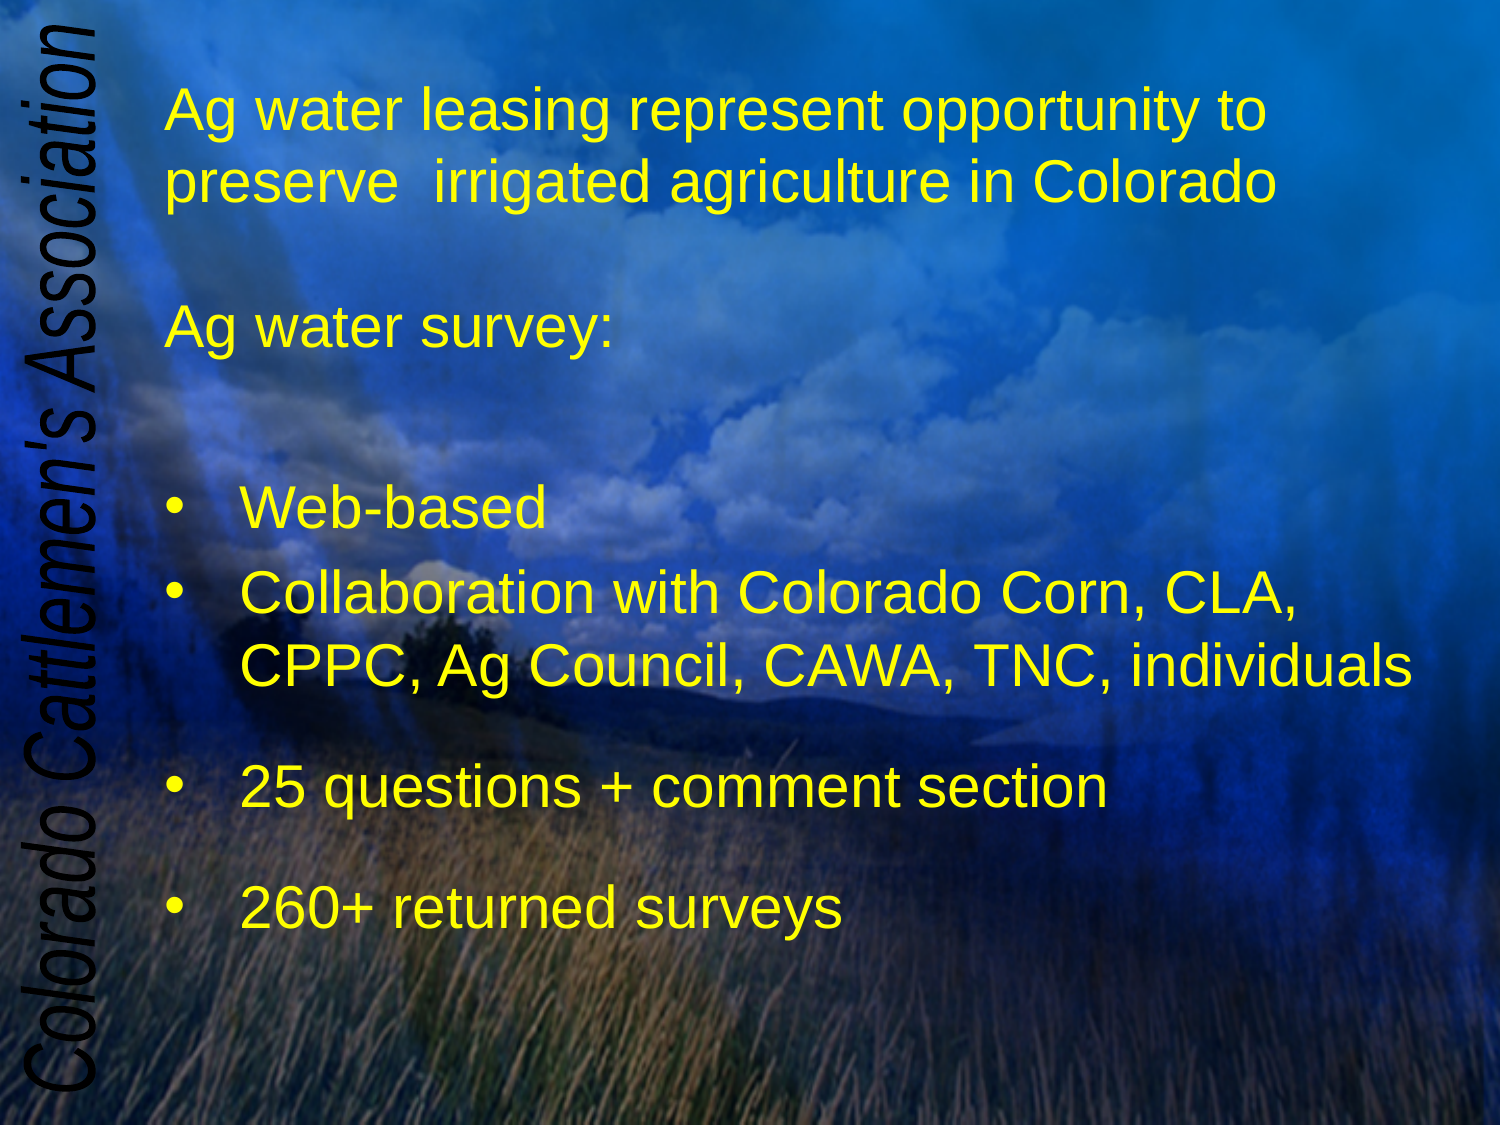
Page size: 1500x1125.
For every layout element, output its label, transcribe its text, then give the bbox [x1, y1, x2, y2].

picture [0, 0, 1500, 1125]
text_box Ag water leasing represent opportunity to preserve irrigated agriculture in Colorado Ag water survey: Web-based Collaboration with Colorado Corn, CLA, CPPC, Ag Council, CAWA, TNC, individuals 25 questions + comment section 260+ returned surveys [150, 62, 1450, 948]
